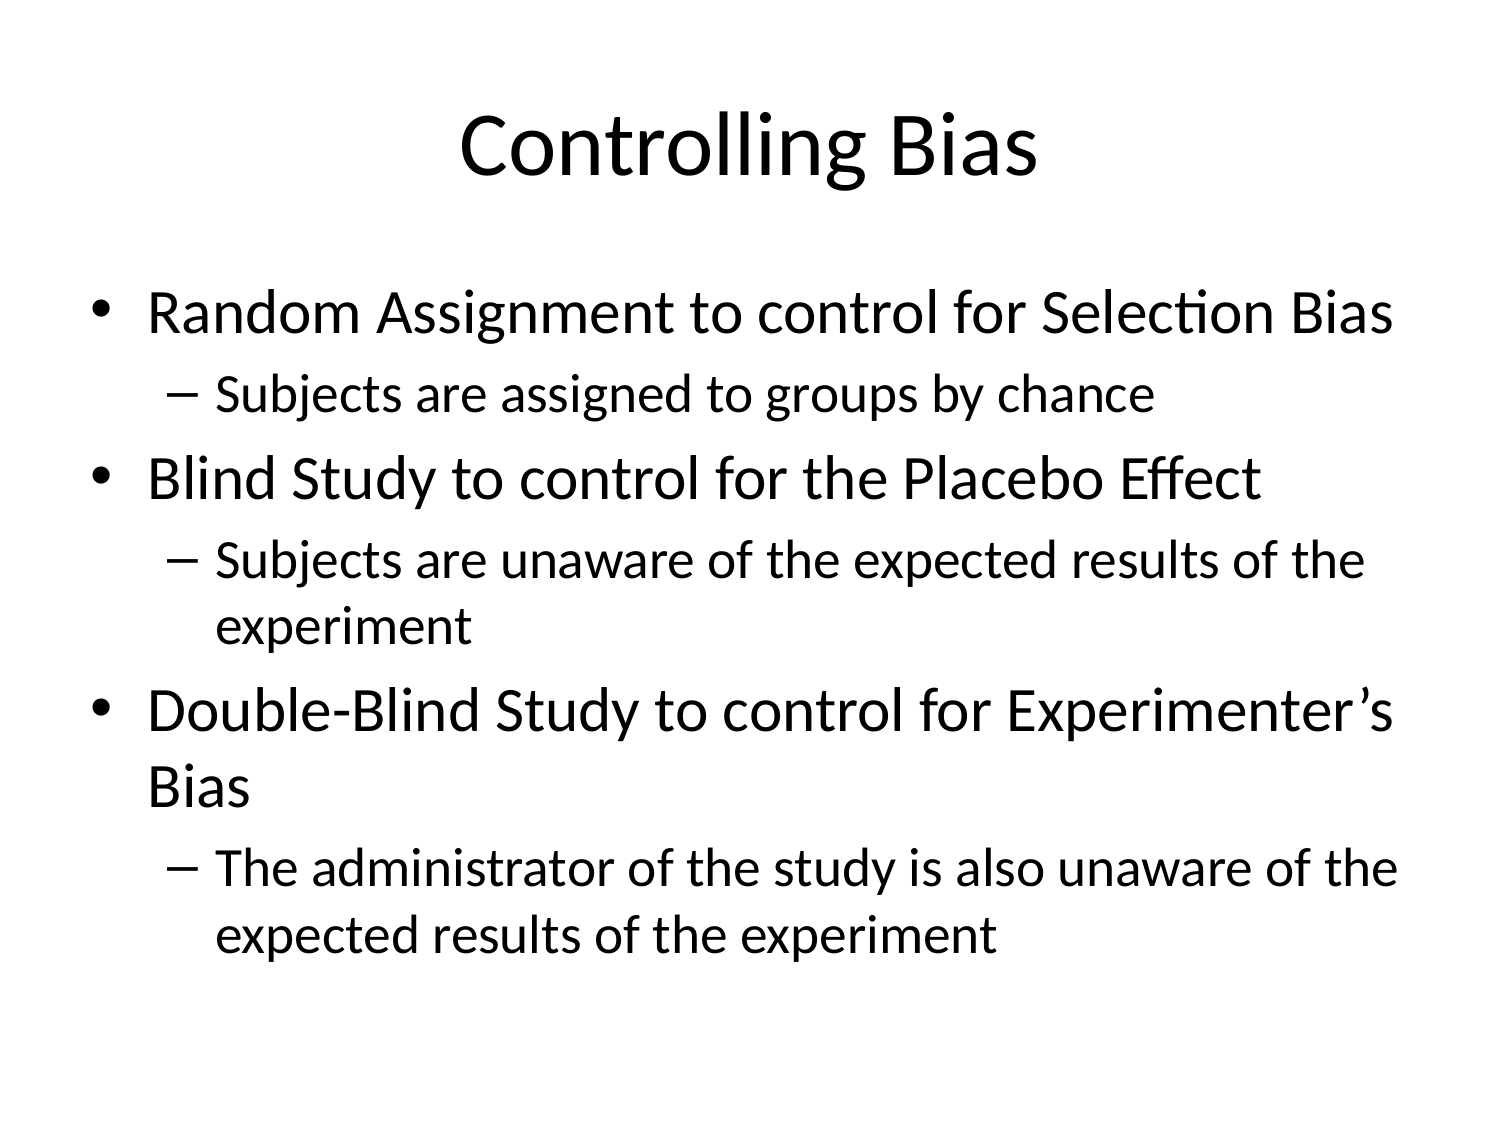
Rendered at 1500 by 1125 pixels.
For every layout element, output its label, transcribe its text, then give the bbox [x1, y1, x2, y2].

list Random Assignment to control for Selection Bias Subjects are assigned to groups by chance Blind Study to control for the Placebo Effect Subjects are unaware of the expected results of the experiment Double-Blind Study to control for Experimenter’s Bias The administrator of the study is also unaware of the expected results of the experiment [75, 262, 1425, 1005]
title Controlling Bias [75, 45, 1425, 233]
